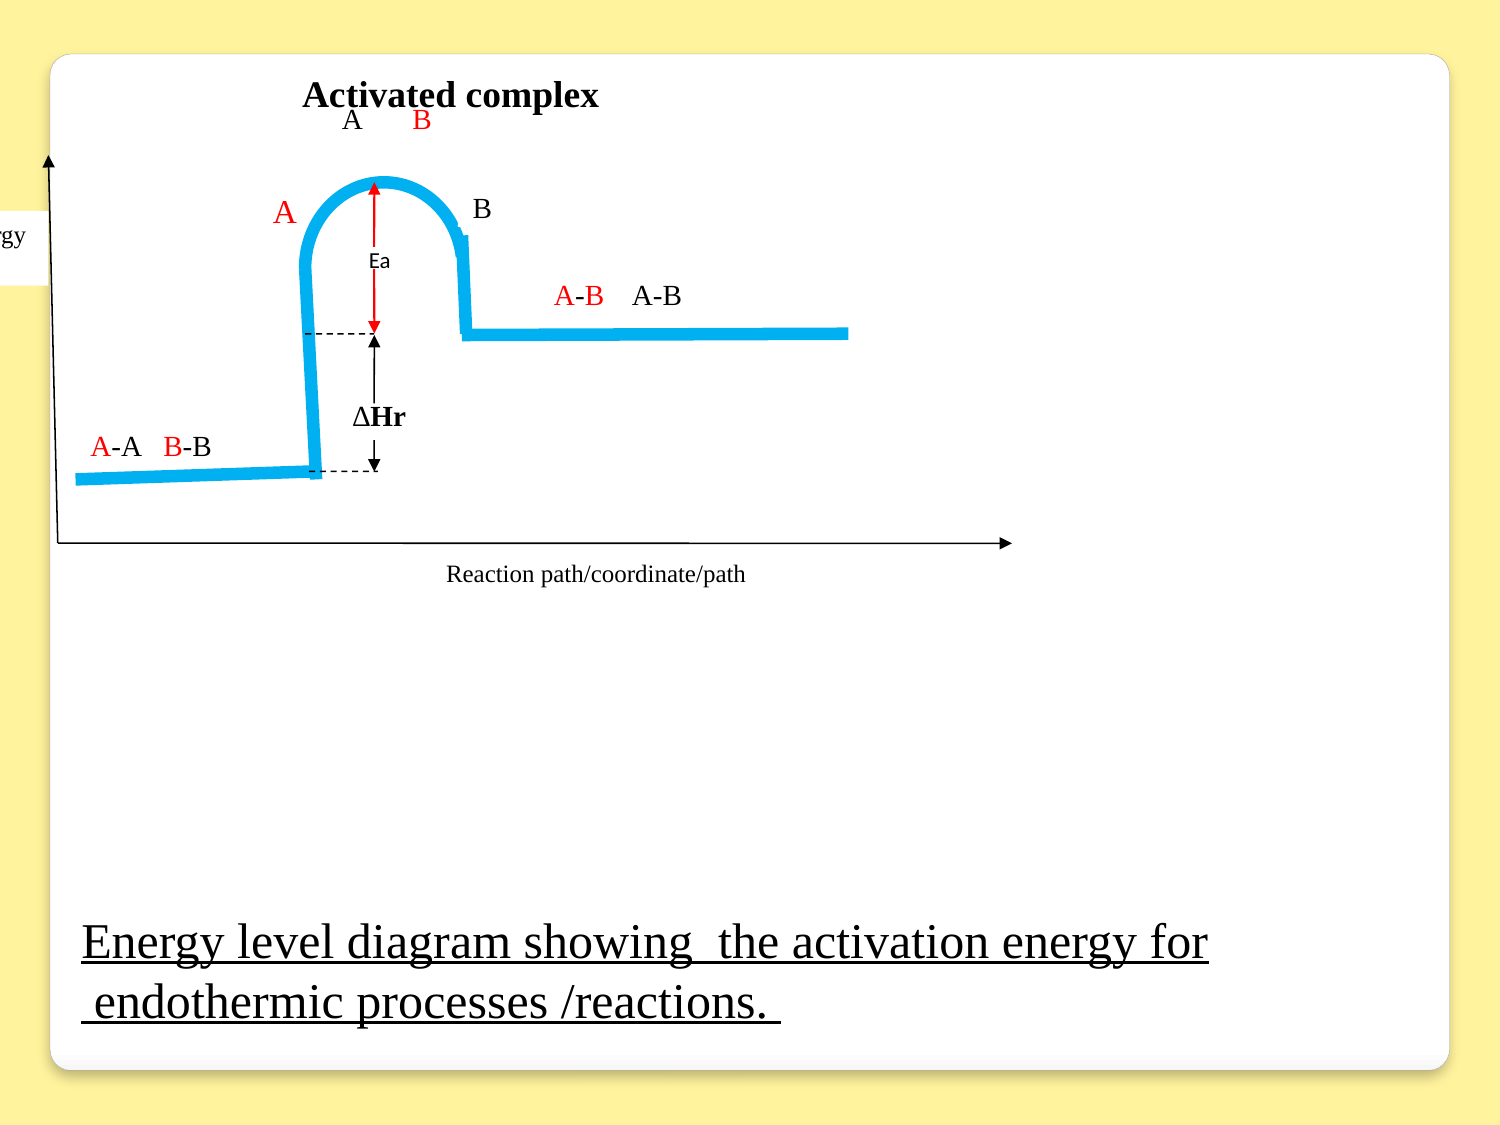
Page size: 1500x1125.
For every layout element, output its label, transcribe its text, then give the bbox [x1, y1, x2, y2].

text_box ∆Hr [337, 390, 432, 441]
text_box Reaction path/coordinate/path [430, 549, 911, 604]
text_box Ea [353, 285, 374, 289]
text_box Ea [375, 285, 418, 289]
text_box A-B A-B [539, 285, 706, 321]
text_box [368, 440, 381, 472]
text_box Energy level diagram showing the activation energy for endothermic processes /reactions. [66, 900, 1224, 1081]
text_box A-A B-B [75, 419, 236, 465]
text_box [57, 537, 1012, 550]
text_box Activated complex [287, 62, 738, 123]
text_box [0, 15, 1500, 285]
text_box [368, 285, 381, 334]
text_box [368, 335, 381, 404]
